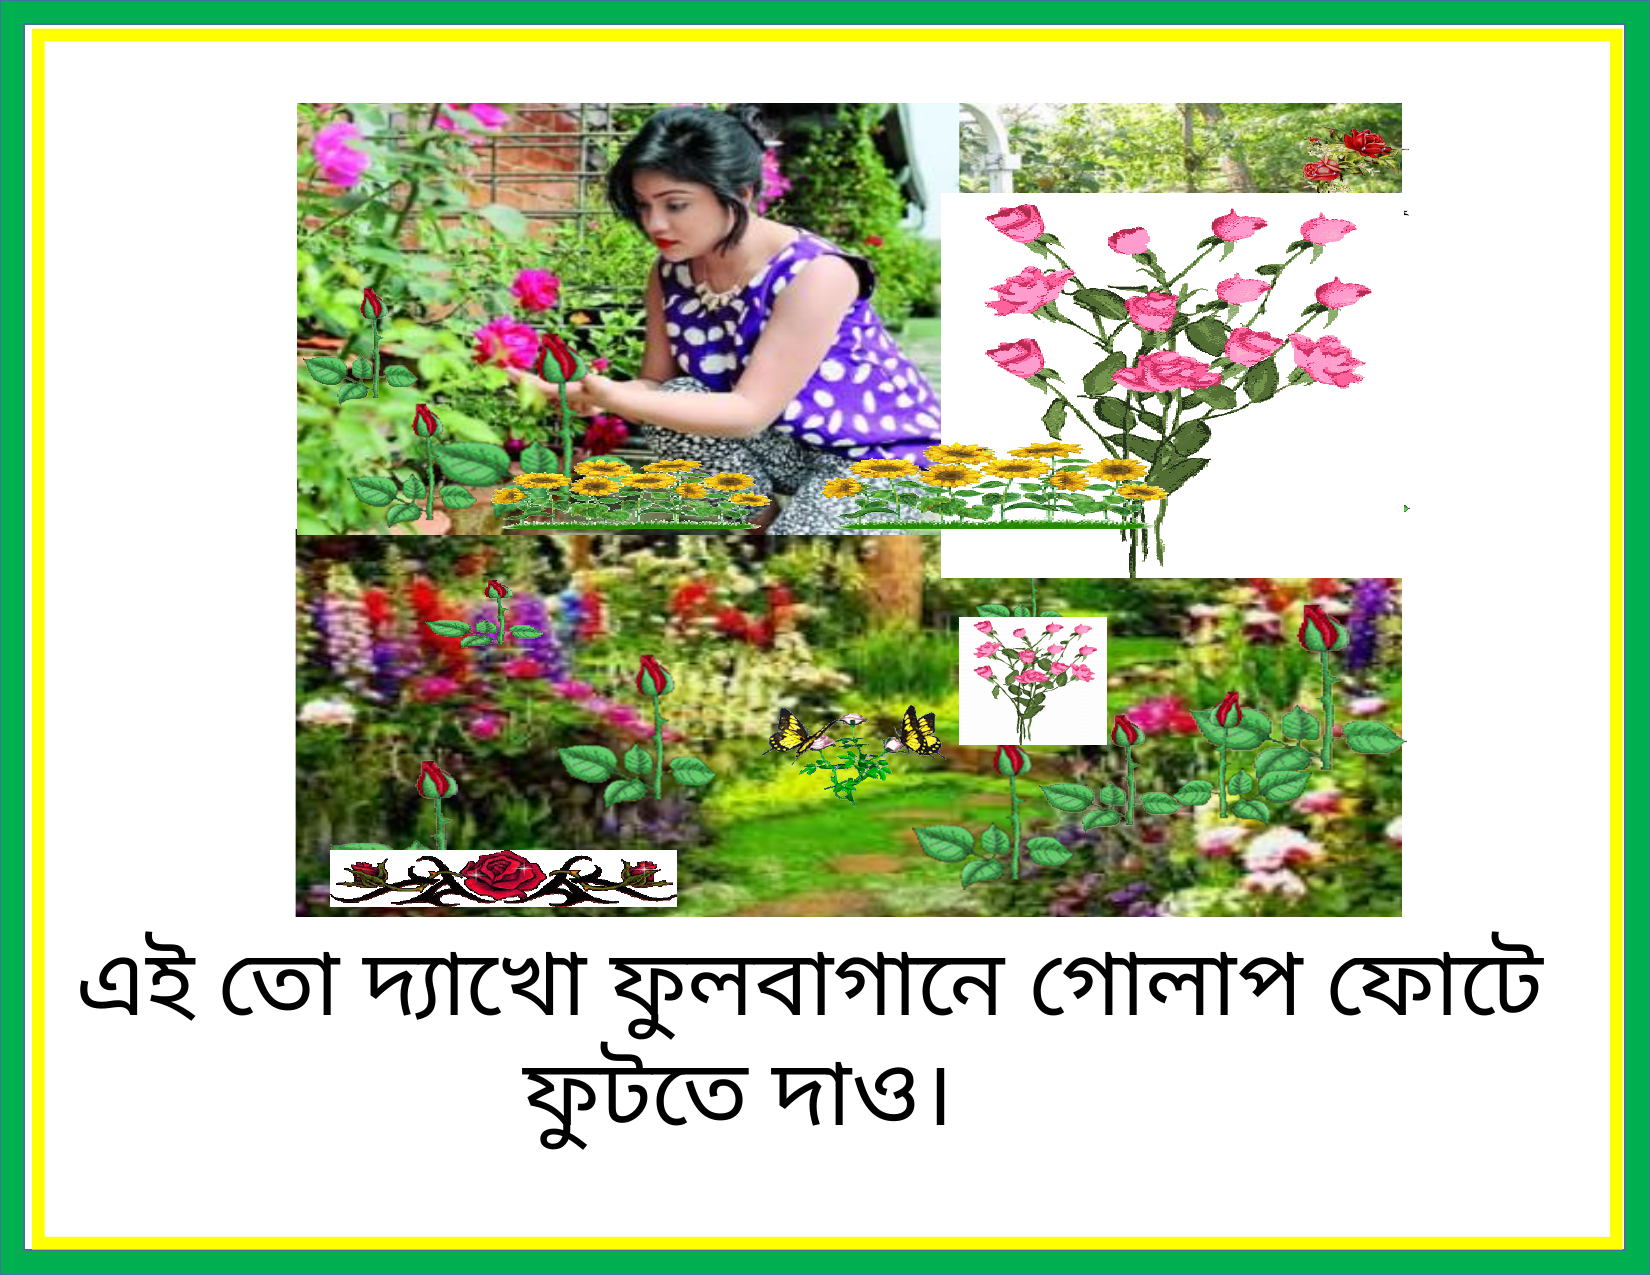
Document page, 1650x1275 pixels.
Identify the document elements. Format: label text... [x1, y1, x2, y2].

text_box এই তো দ্যাখো ফুলবাগানে গোলাপ ফোটে ফুটতে দাও। [61, 916, 1559, 1151]
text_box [295, 103, 1429, 917]
